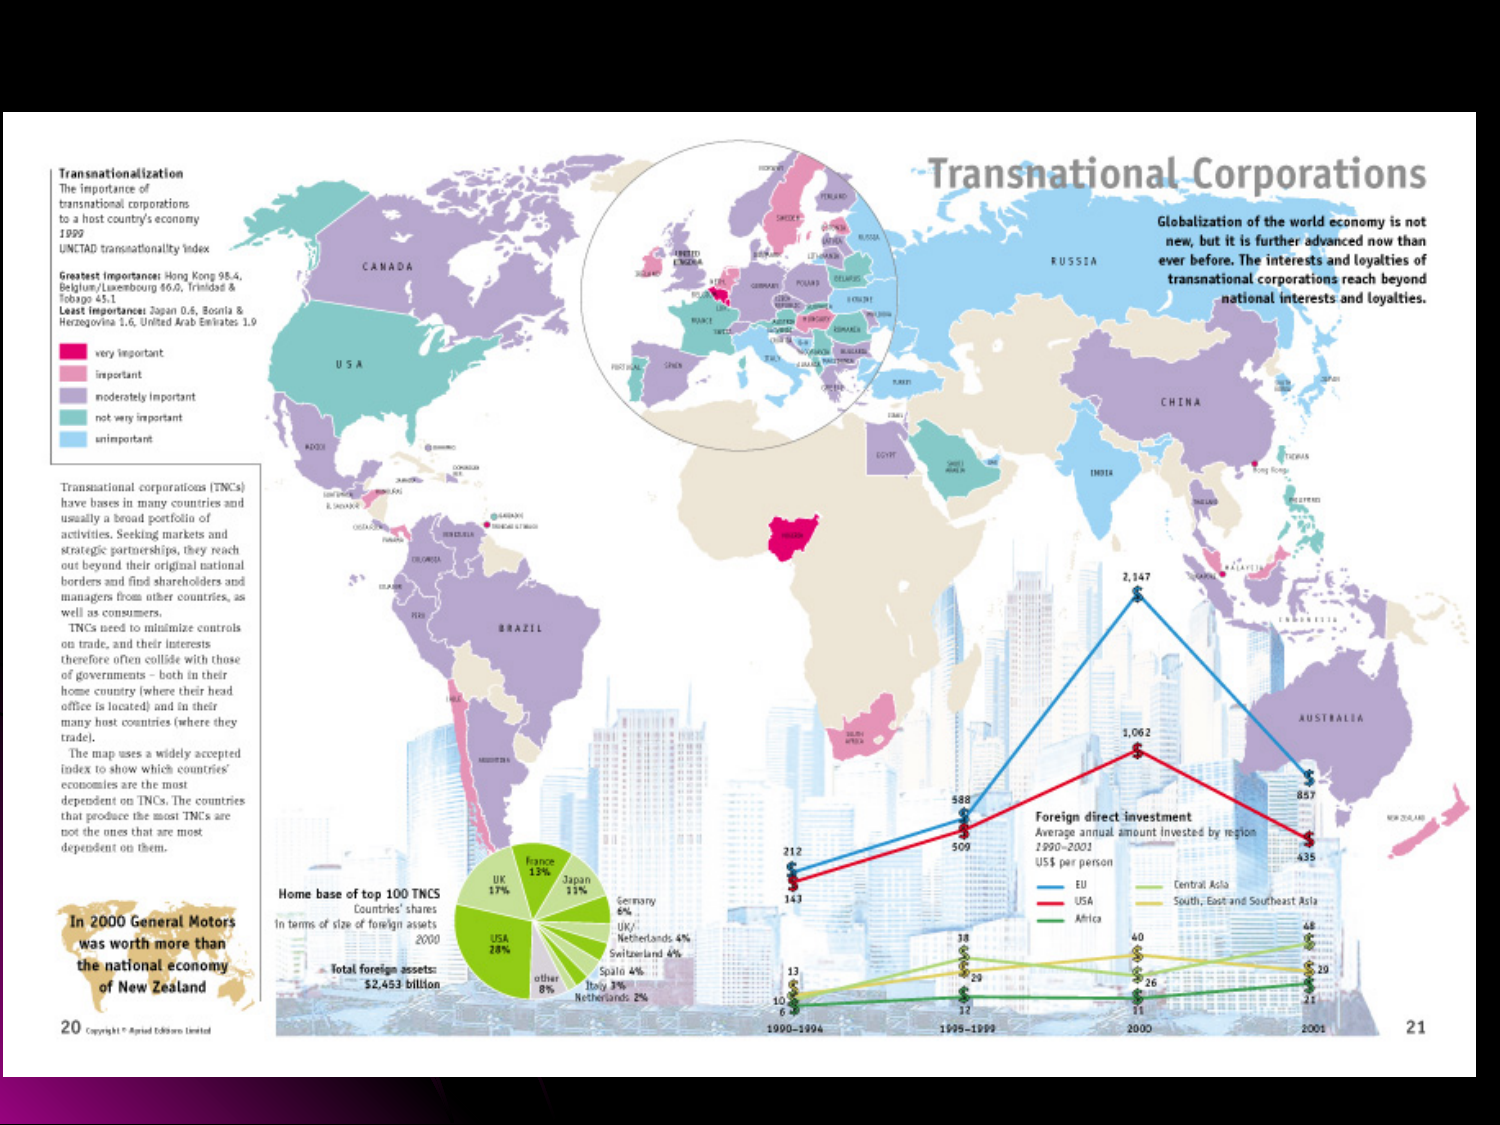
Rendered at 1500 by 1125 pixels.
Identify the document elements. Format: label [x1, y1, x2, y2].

picture [3, 112, 1476, 1078]
